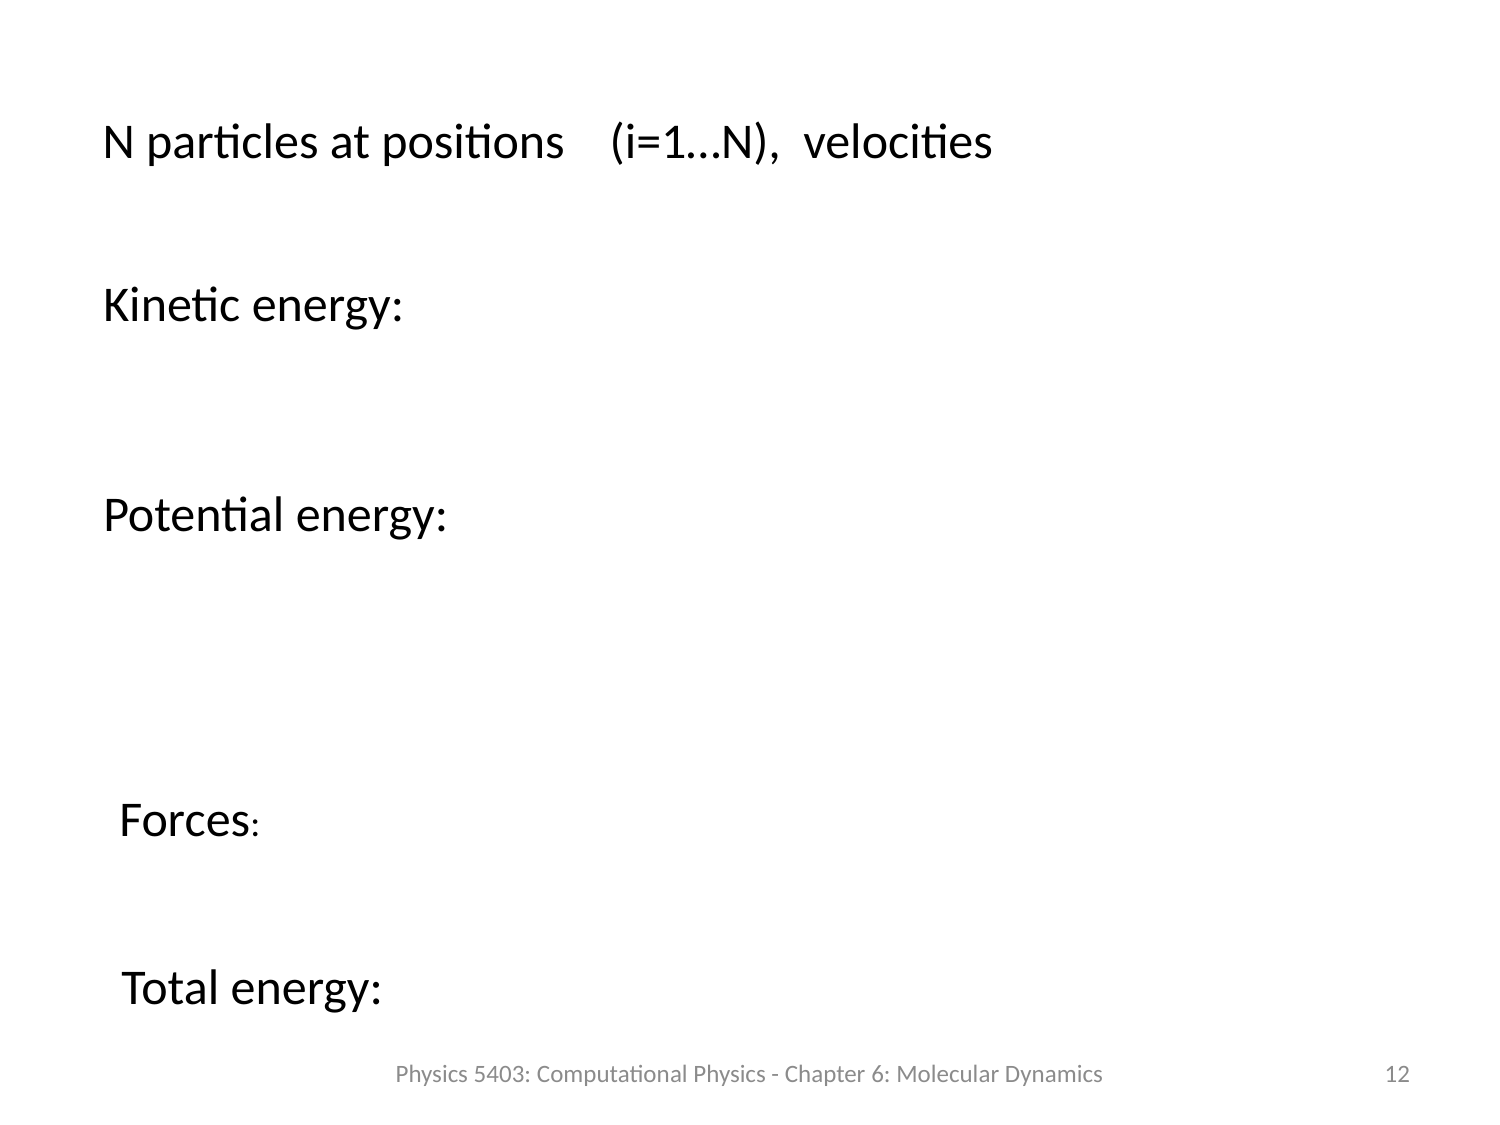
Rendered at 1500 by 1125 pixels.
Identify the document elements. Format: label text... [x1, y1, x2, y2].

text_box Kinetic energy: Potential energy: [88, 263, 1439, 384]
text_box Total energy: [106, 947, 410, 1022]
text_box Forces: [104, 778, 276, 854]
slide_number 12 [1074, 1042, 1425, 1103]
footer Physics 5403: Computational Physics - Chapter 6: Molecular Dynamics [275, 1042, 1074, 1103]
